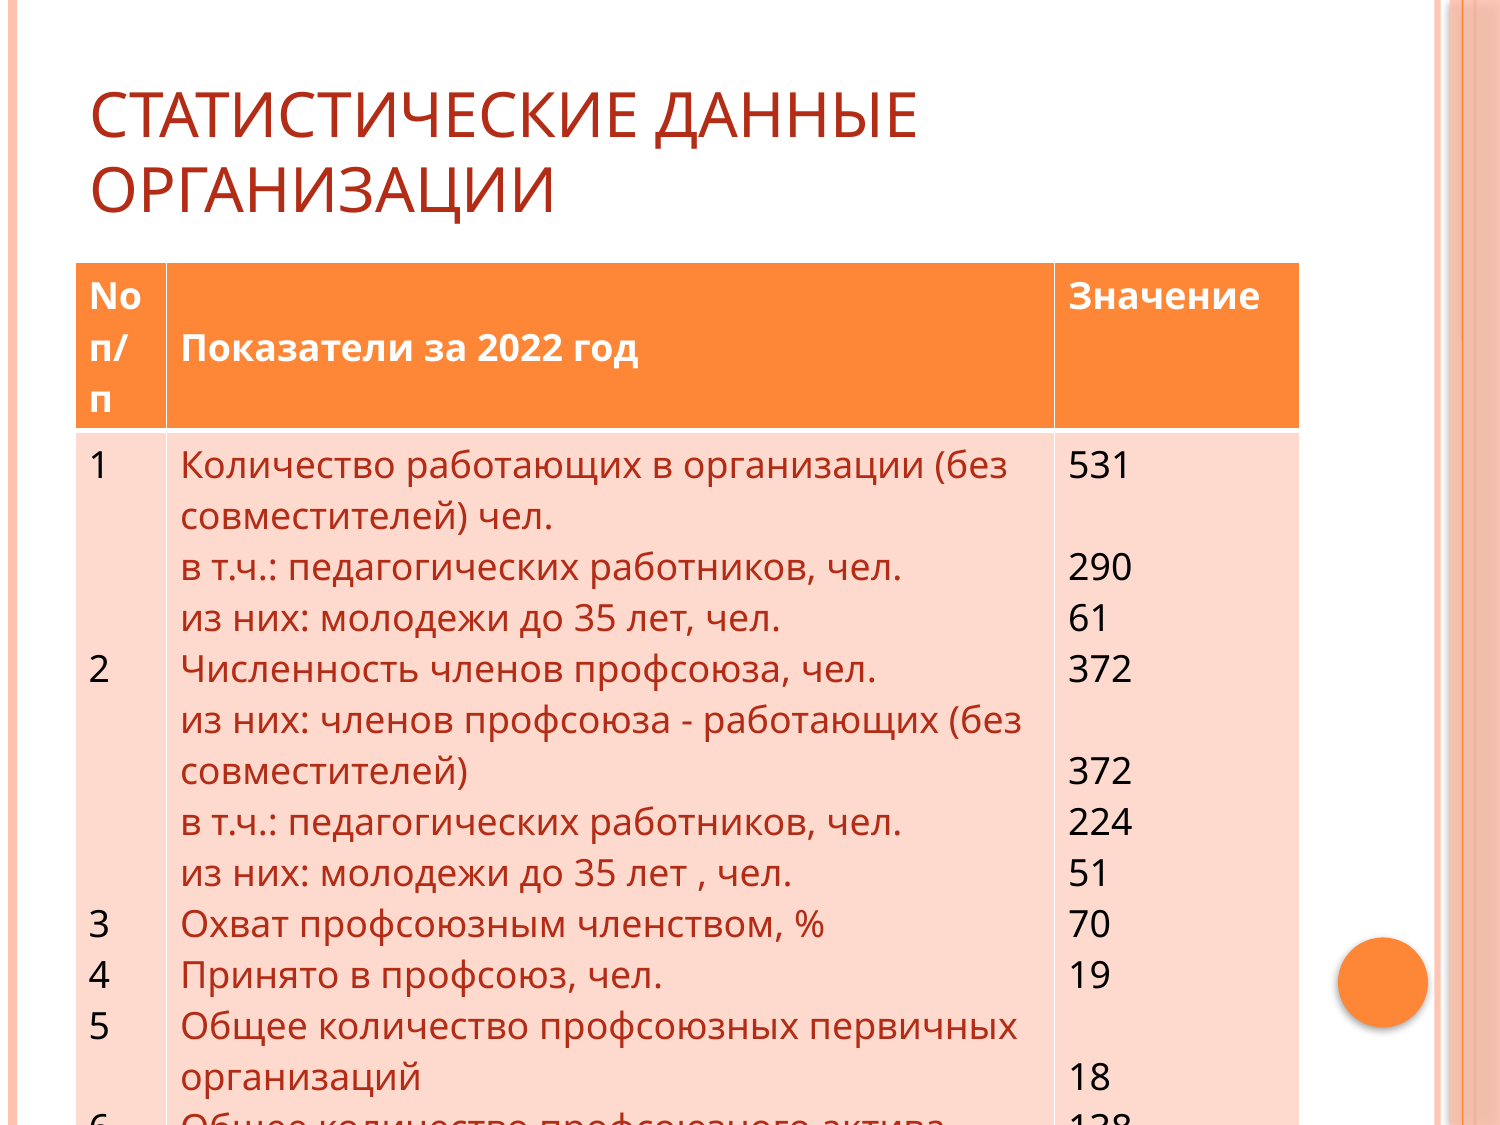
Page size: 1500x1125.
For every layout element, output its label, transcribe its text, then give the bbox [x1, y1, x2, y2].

table_header Показатели за 2022 год [167, 263, 1054, 428]
table_cell 531 290 61 372 372 224 51 70 19 18 138 1 1 [1055, 433, 1299, 1125]
table_header No п/п [76, 263, 166, 428]
table_header Значение [1055, 263, 1299, 428]
table_cell 1 2 3 4 5 6 [76, 433, 166, 1125]
title Статистические данные организации [75, 45, 1300, 233]
table_cell Количество работающих в организации (без совместителей) чел. в т.ч.: педагогических работников, чел. из них: молодежи до 35 лет, чел. Численность членов профсоюза, чел. из них: членов профсоюза - работающих (без совместителей) в т.ч.: педагогических работников, чел. из них: молодежи до 35 лет , чел. Охват профсоюзным членством, % Принято в профсоюз, чел. Общее количество профсоюзных первичных организаций Общее количество профсоюзного актива, чел. из них: председатель казначей [167, 433, 1054, 1125]
